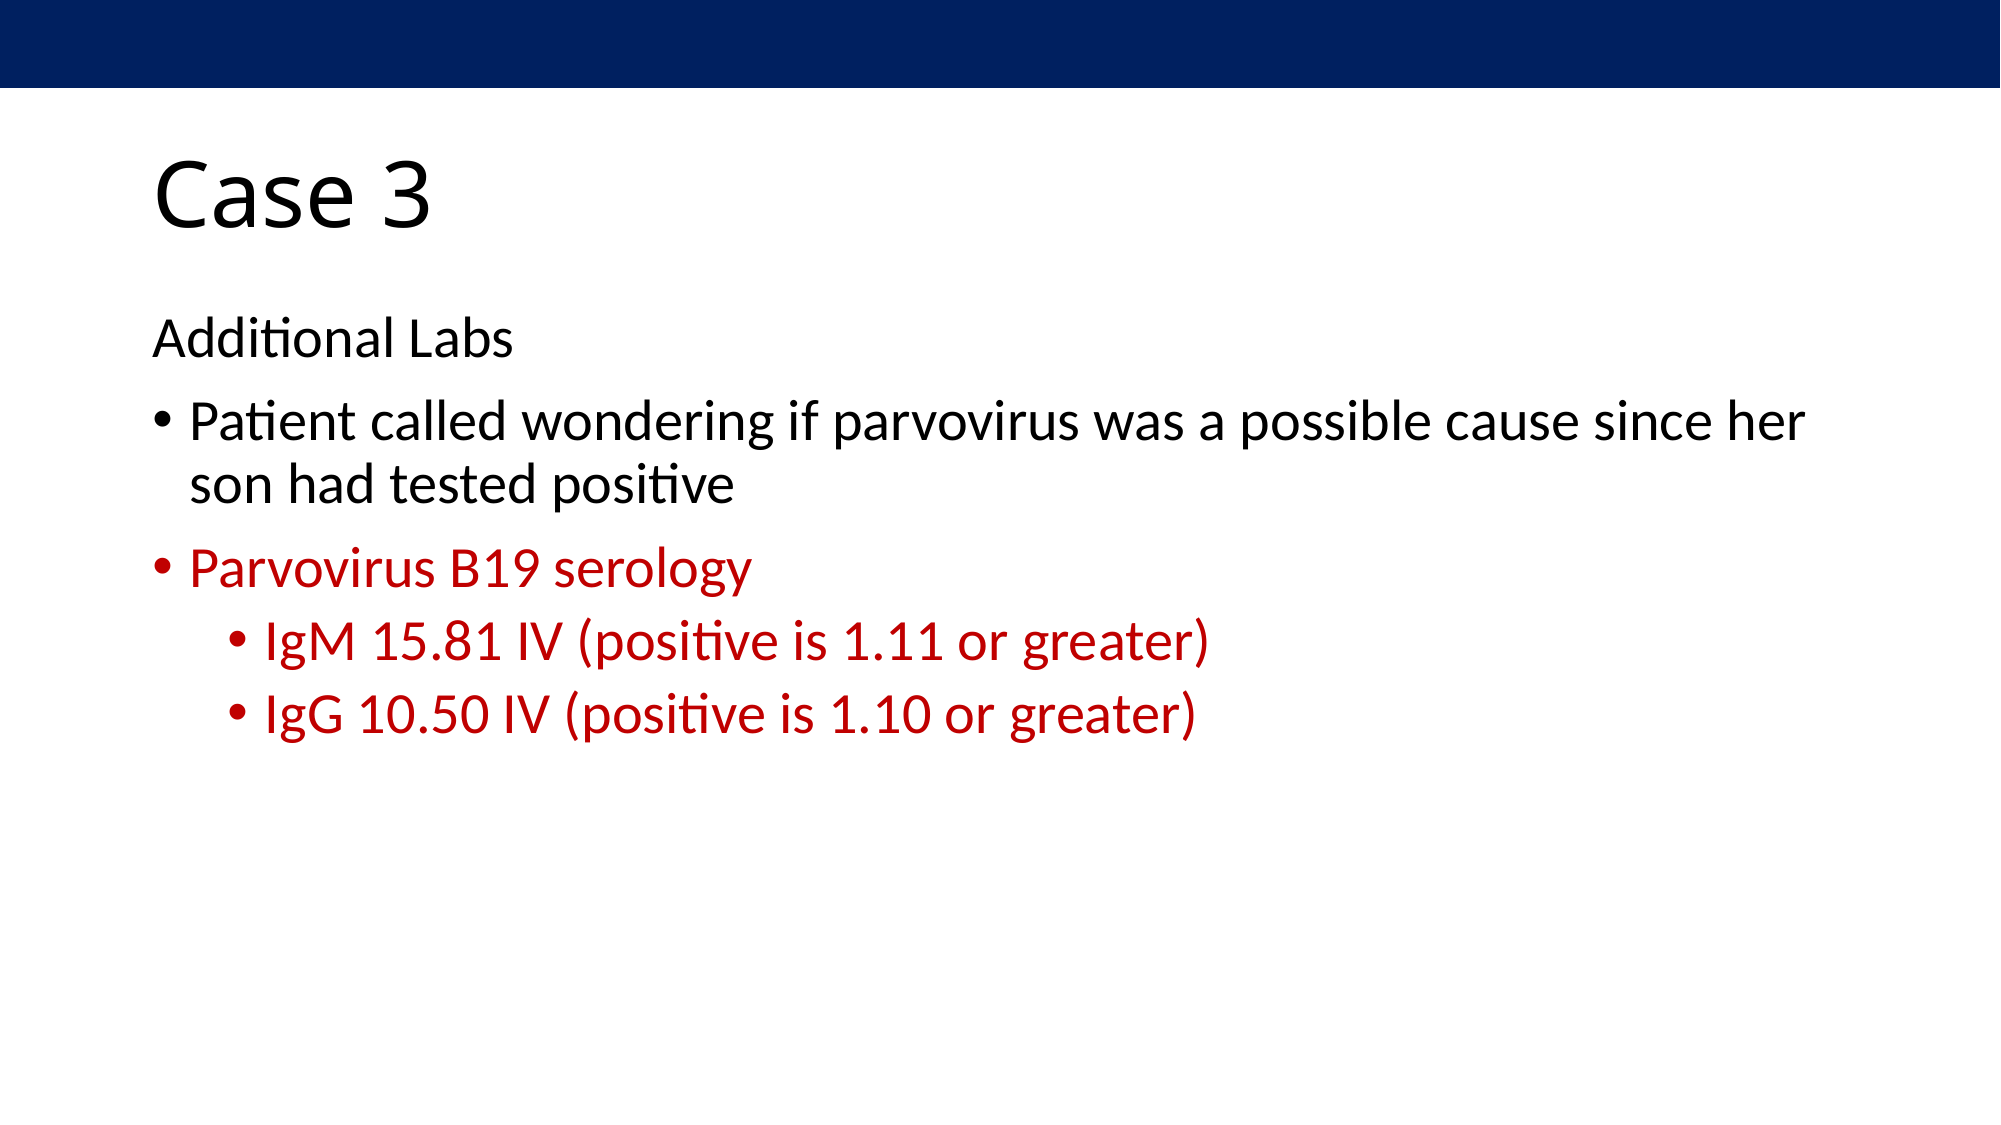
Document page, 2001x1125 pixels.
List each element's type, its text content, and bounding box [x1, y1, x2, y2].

list Additional Labs Patient called wondering if parvovirus was a possible cause since her son had tested positive Parvovirus B19 serology IgM 15.81 IV (positive is 1.11 or greater) IgG 10.50 IV (positive is 1.10 or greater) [137, 299, 1863, 1014]
title Case 3 [137, 117, 1863, 278]
